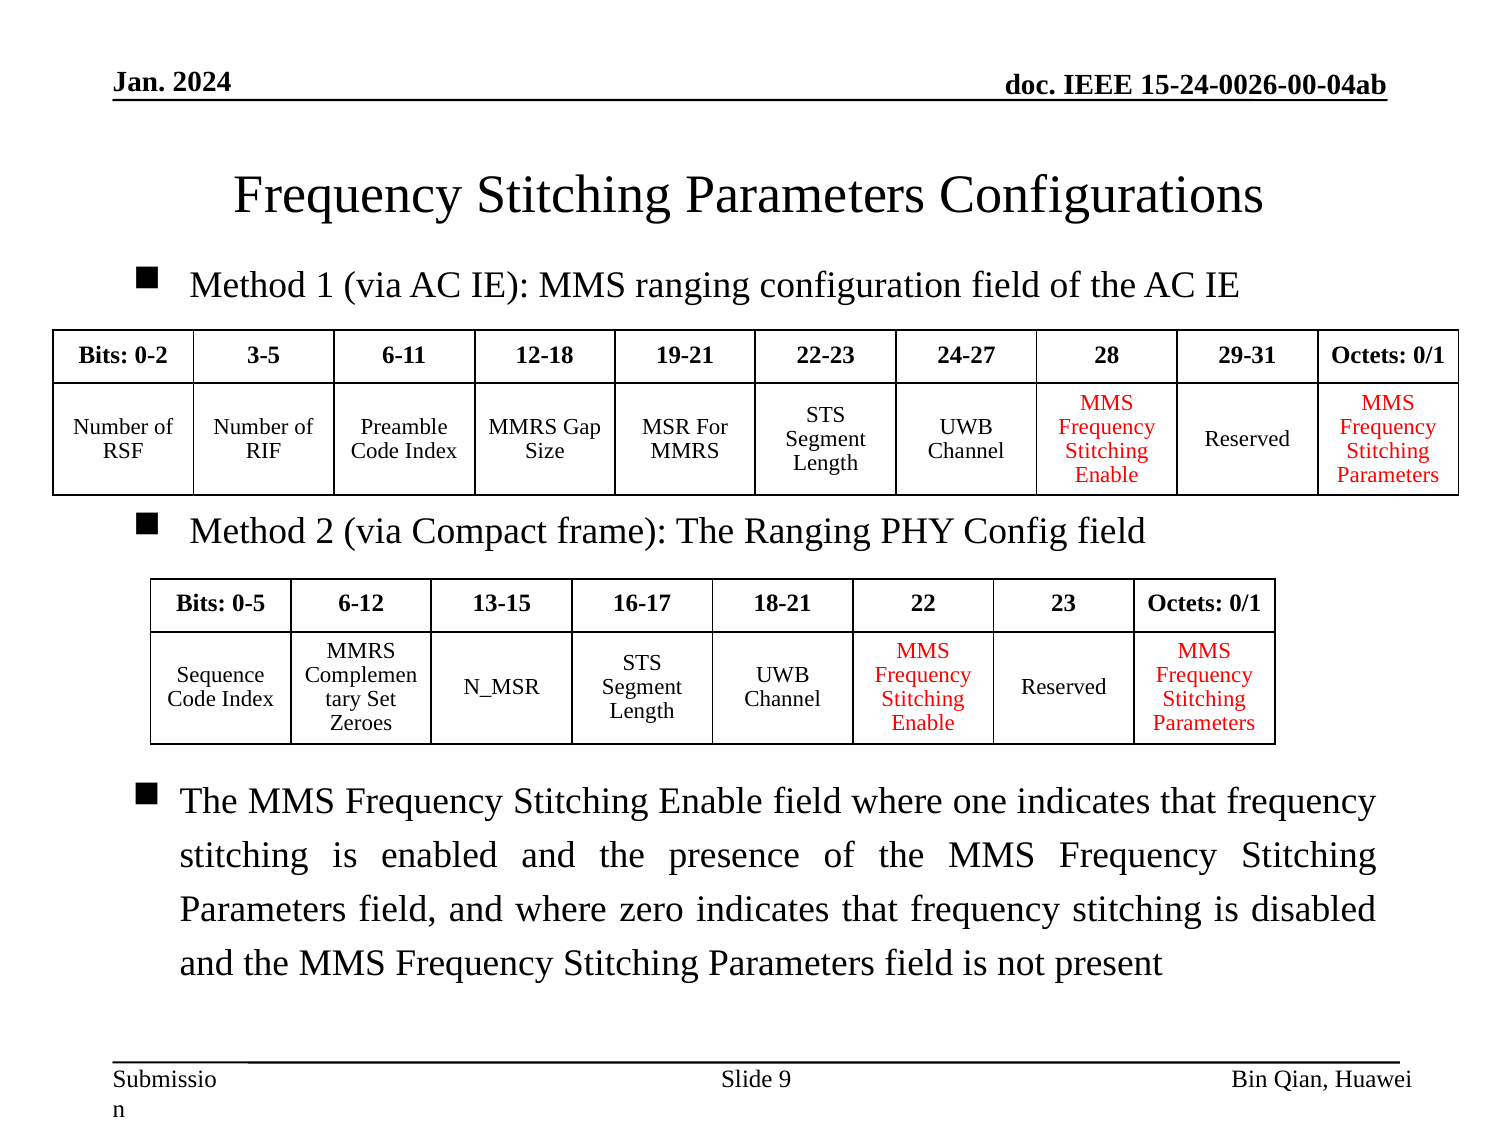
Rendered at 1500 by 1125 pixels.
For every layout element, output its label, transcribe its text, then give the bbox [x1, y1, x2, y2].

table_cell MMRS Complementary Set Zeroes [292, 633, 430, 743]
table_header 6-11 [335, 331, 474, 382]
table_cell MMS Frequency Stitching Parameters [1319, 384, 1458, 494]
table_header 28 [1037, 331, 1176, 382]
title Frequency Stitching Parameters Configurations [112, 103, 1388, 279]
table_cell MMS Frequency Stitching Parameters [1135, 633, 1274, 743]
table_cell UWB Channel [713, 633, 852, 743]
table_header Bits: 0-2 [54, 331, 193, 382]
table_header 29-31 [1178, 331, 1317, 382]
table_cell MMS Frequency Stitching Enable [854, 633, 993, 743]
table_cell STS Segment Length [573, 633, 712, 743]
table_cell Preamble Code Index [335, 384, 474, 494]
table_header Octets: 0/1 [1319, 331, 1458, 382]
table_cell MMRS Gap Size [476, 384, 614, 494]
table_cell MSR For MMRS [616, 384, 754, 494]
text_box The MMS Frequency Stitching Enable field where one indicates that frequency stitching is enabled and the presence of the MMS Frequency Stitching Parameters field, and where zero indicates that frequency stitching is disabled and the MMS Frequency Stitching Parameters field is not present [117, 759, 1393, 991]
list Method 1 (via AC IE): MMS ranging configuration field of the AC IE Method 2 (via Compact frame): The Ranging PHY Config field [117, 243, 1393, 329]
list Method 1 (via AC IE): MMS ranging configuration field of the AC IE Method 2 (via Compact frame): The Ranging PHY Config field [117, 496, 1393, 716]
table_header 12-18 [476, 331, 614, 382]
table_cell STS Segment Length [756, 384, 895, 494]
table_cell Sequence Code Index [151, 633, 290, 743]
table_cell N_MSR [432, 633, 571, 743]
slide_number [112, 62, 375, 98]
table_header Bits: 0-5 [151, 580, 290, 631]
slide_number Slide 9 [712, 1062, 800, 1093]
table_header 16-17 [573, 580, 712, 631]
table_cell Number of RIF [194, 384, 333, 494]
table_cell Reserved [1178, 384, 1317, 494]
table_header 22 [854, 580, 993, 631]
table_header 13-15 [432, 580, 571, 631]
table_header 3-5 [194, 331, 333, 382]
table_header 19-21 [616, 331, 754, 382]
table_header Octets: 0/1 [1135, 580, 1274, 631]
table_header 23 [994, 580, 1133, 631]
table_header 24-27 [897, 331, 1036, 382]
table_header 22-23 [756, 331, 895, 382]
table_cell Number of RSF [54, 384, 193, 494]
table_cell Reserved [994, 633, 1133, 743]
table_cell MMS Frequency Stitching Enable [1037, 384, 1176, 494]
table_header 6-12 [292, 580, 430, 631]
table_cell UWB Channel [897, 384, 1036, 494]
footer Bin Qian, Huawei [900, 1062, 1413, 1093]
table_header 18-21 [713, 580, 852, 631]
